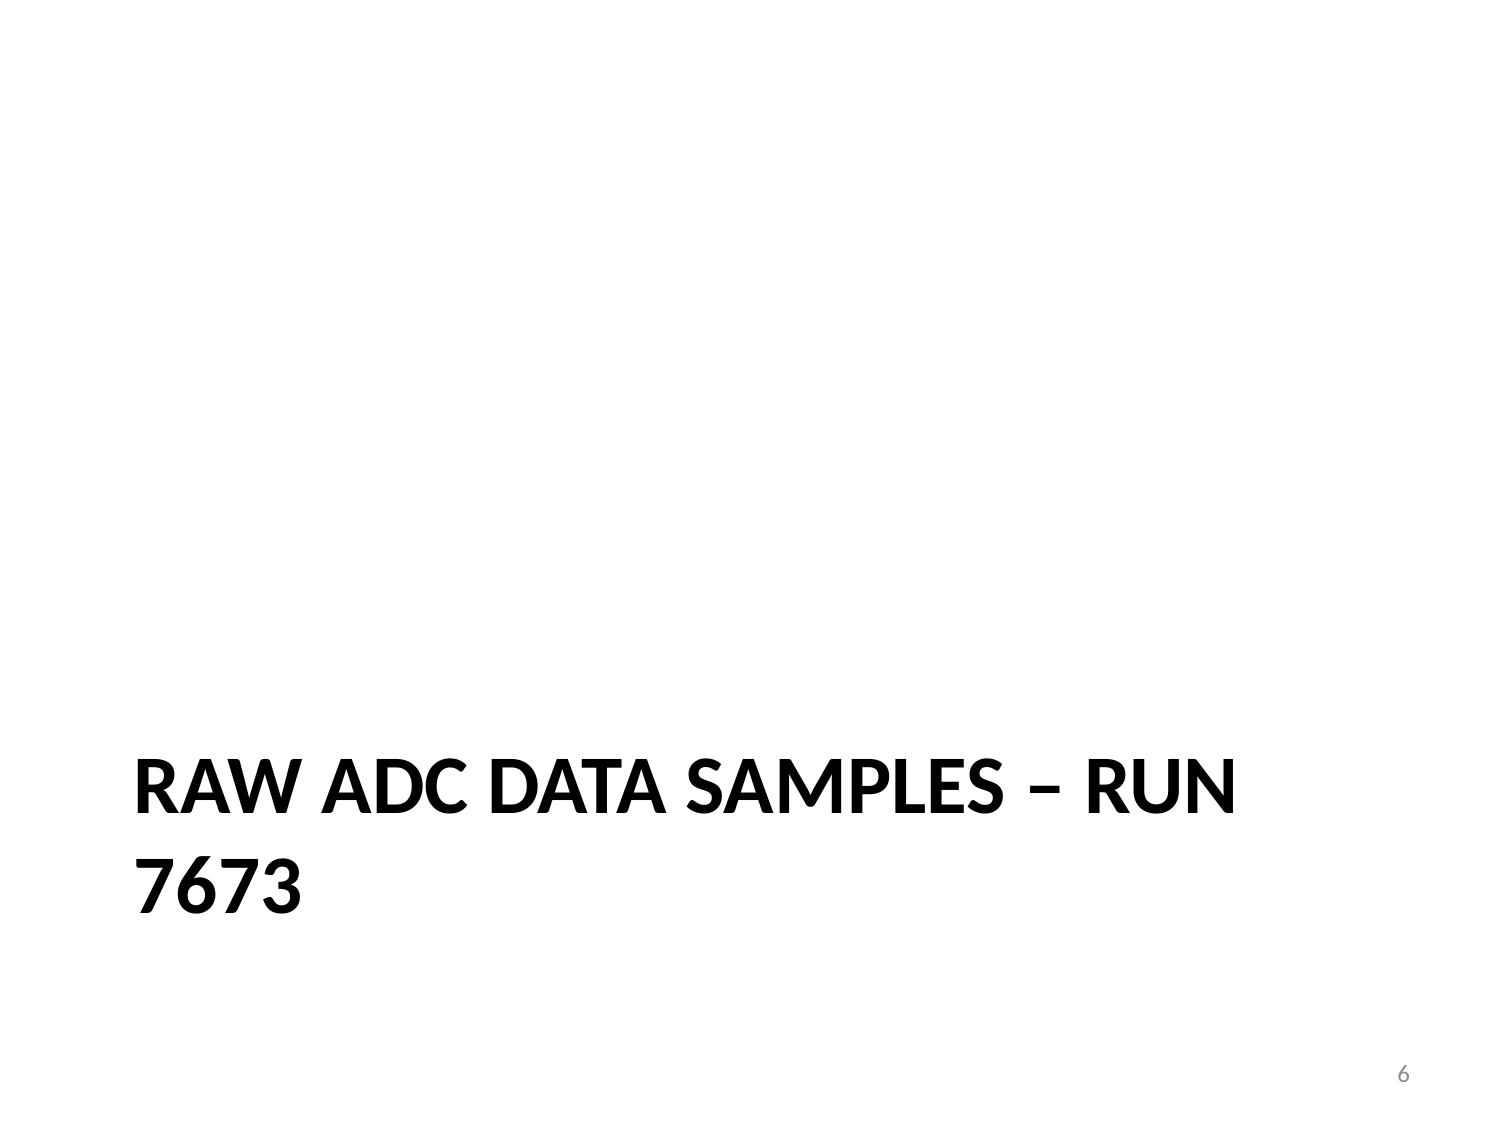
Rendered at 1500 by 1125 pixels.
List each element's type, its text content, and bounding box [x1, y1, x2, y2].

title Raw ADC data samples – Run 7673 [118, 722, 1394, 947]
slide_number 6 [1074, 1042, 1425, 1103]
